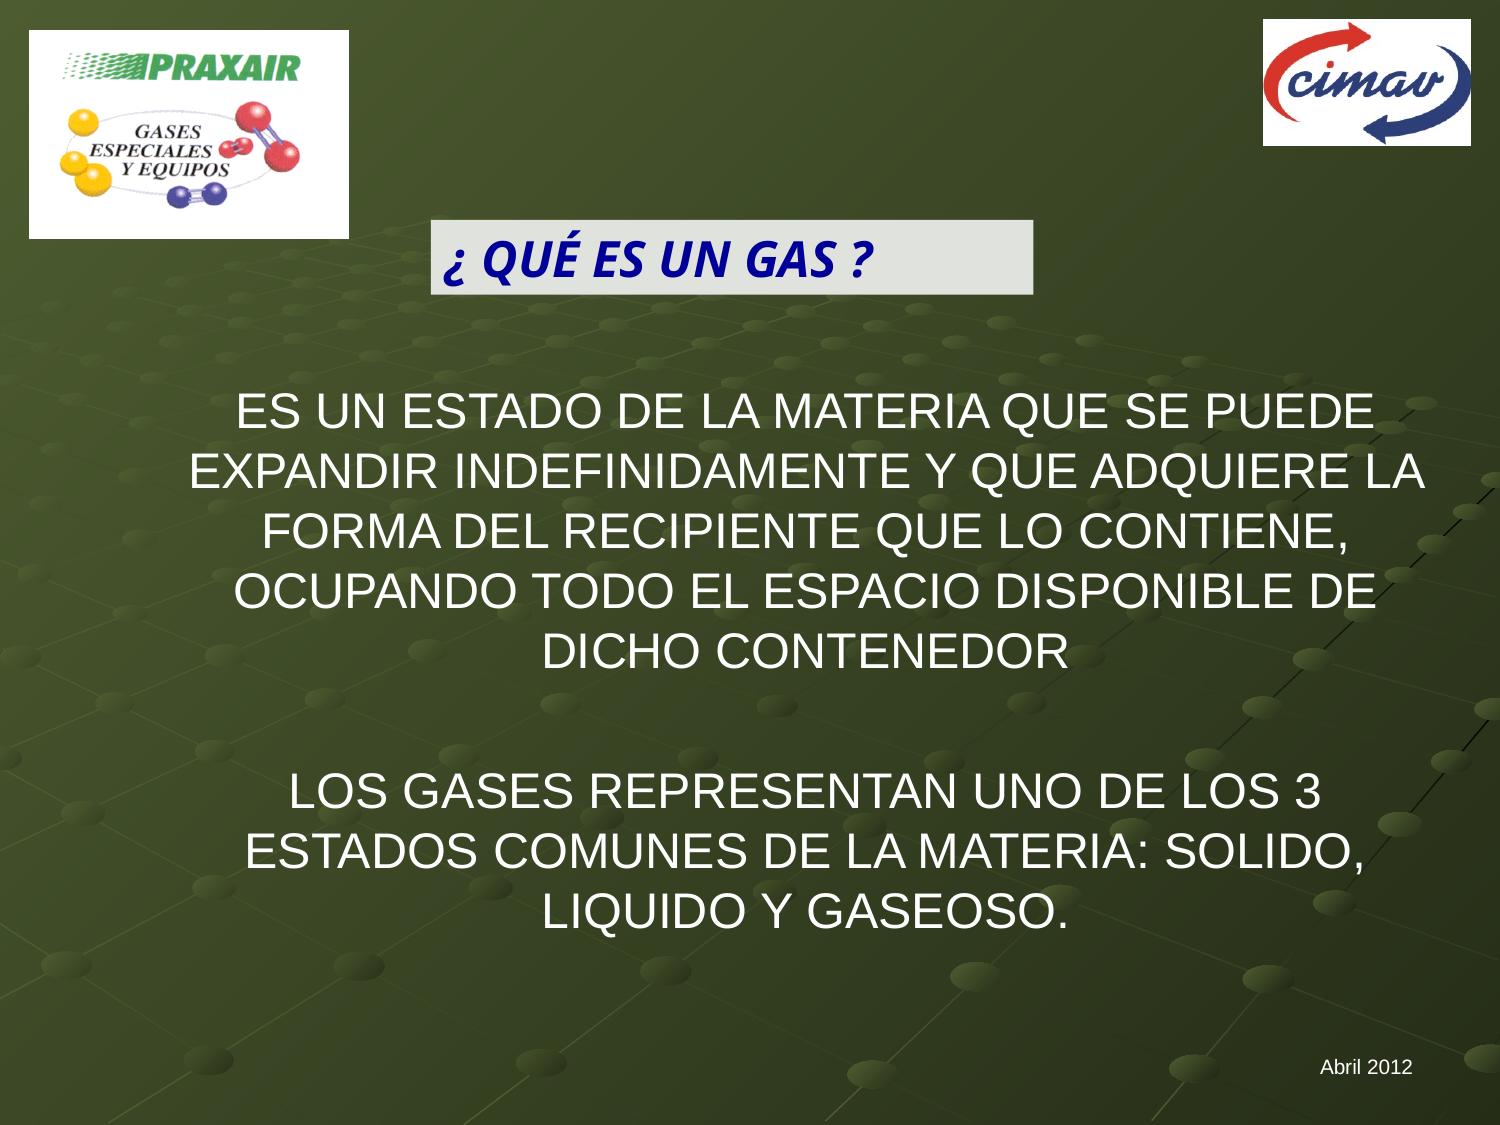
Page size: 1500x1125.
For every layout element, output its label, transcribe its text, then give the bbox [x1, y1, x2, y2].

picture [29, 30, 349, 240]
text_box Abril 2012 [1305, 1046, 1471, 1087]
text_box ¿ QUÉ ES UN GAS ? [430, 219, 1034, 290]
picture [1263, 18, 1471, 146]
text_box ES UN ESTADO DE LA MATERIA QUE SE PUEDE EXPANDIR INDEFINIDAMENTE Y QUE ADQUIERE LA FORMA DEL RECIPIENTE QUE LO CONTIENE, OCUPANDO TODO EL ESPACIO DISPONIBLE DE DICHO CONTENEDOR LOS GASES REPRESENTAN UNO DE LOS 3 ESTADOS COMUNES DE LA MATERIA: SOLIDO, LIQUIDO Y GASEOSO. [159, 290, 1453, 917]
